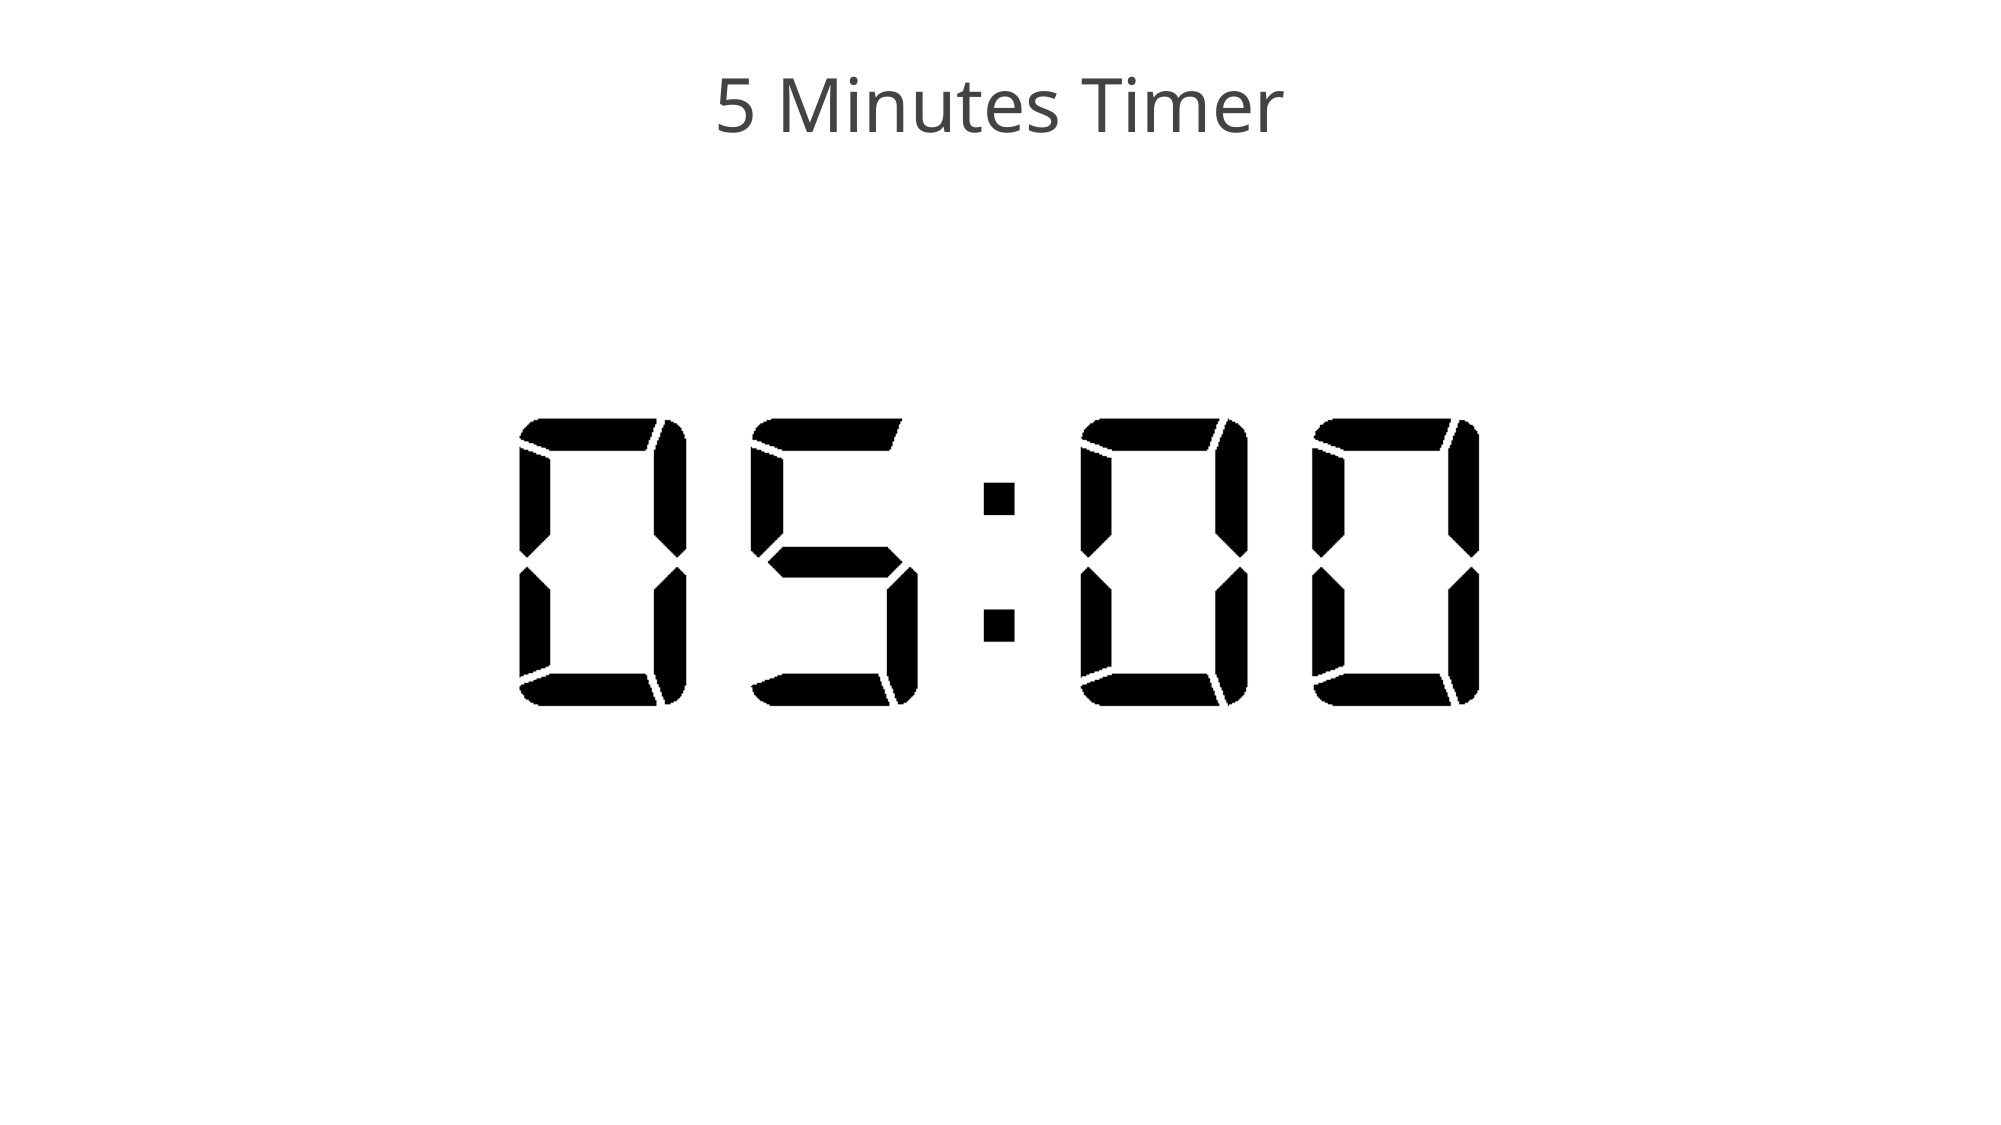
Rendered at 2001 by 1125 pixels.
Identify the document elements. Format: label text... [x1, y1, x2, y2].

title 5 Minutes Timer [137, 59, 1863, 206]
picture [249, 140, 1750, 985]
